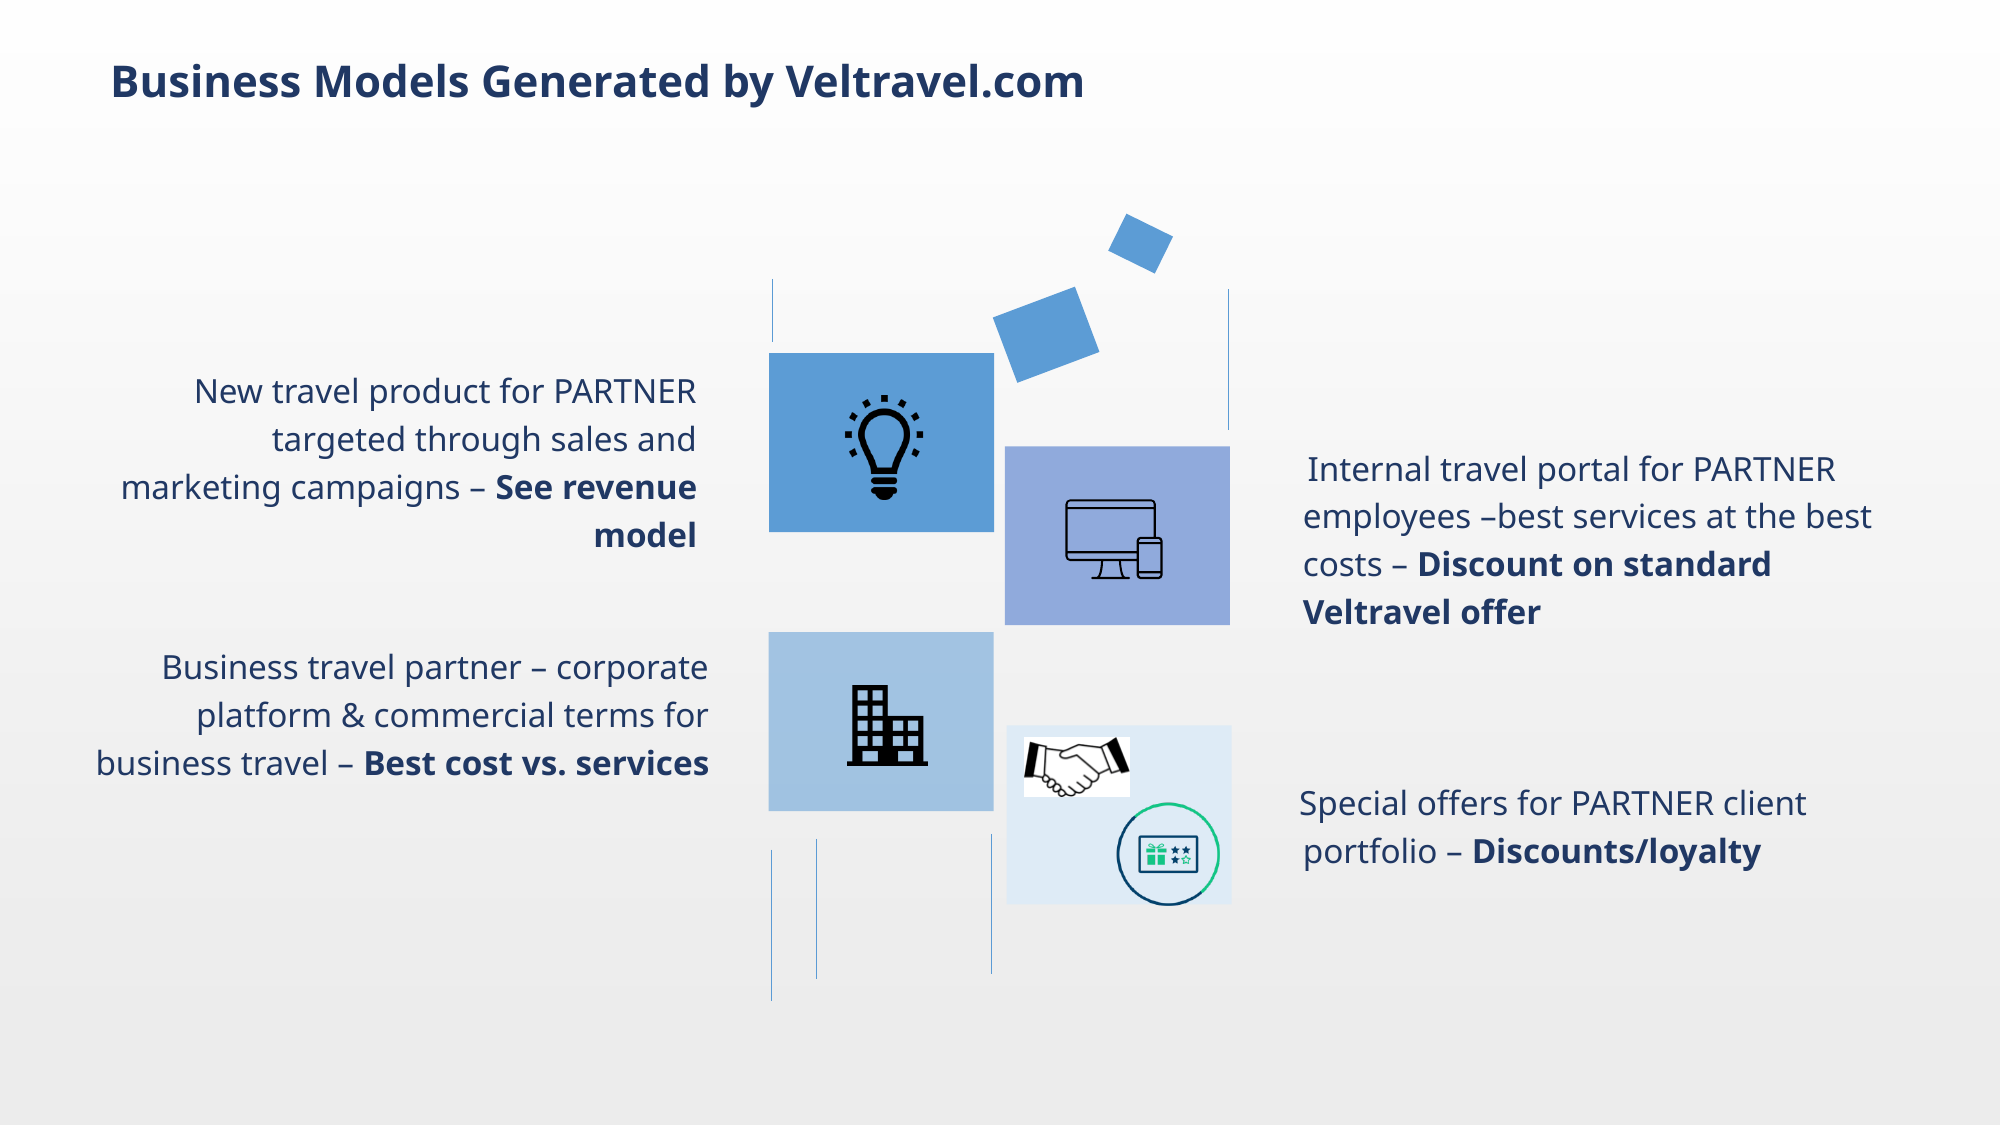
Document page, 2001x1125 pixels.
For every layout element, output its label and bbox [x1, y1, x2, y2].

text_box [768, 222, 1232, 1001]
picture [0, 0, 2000, 1125]
